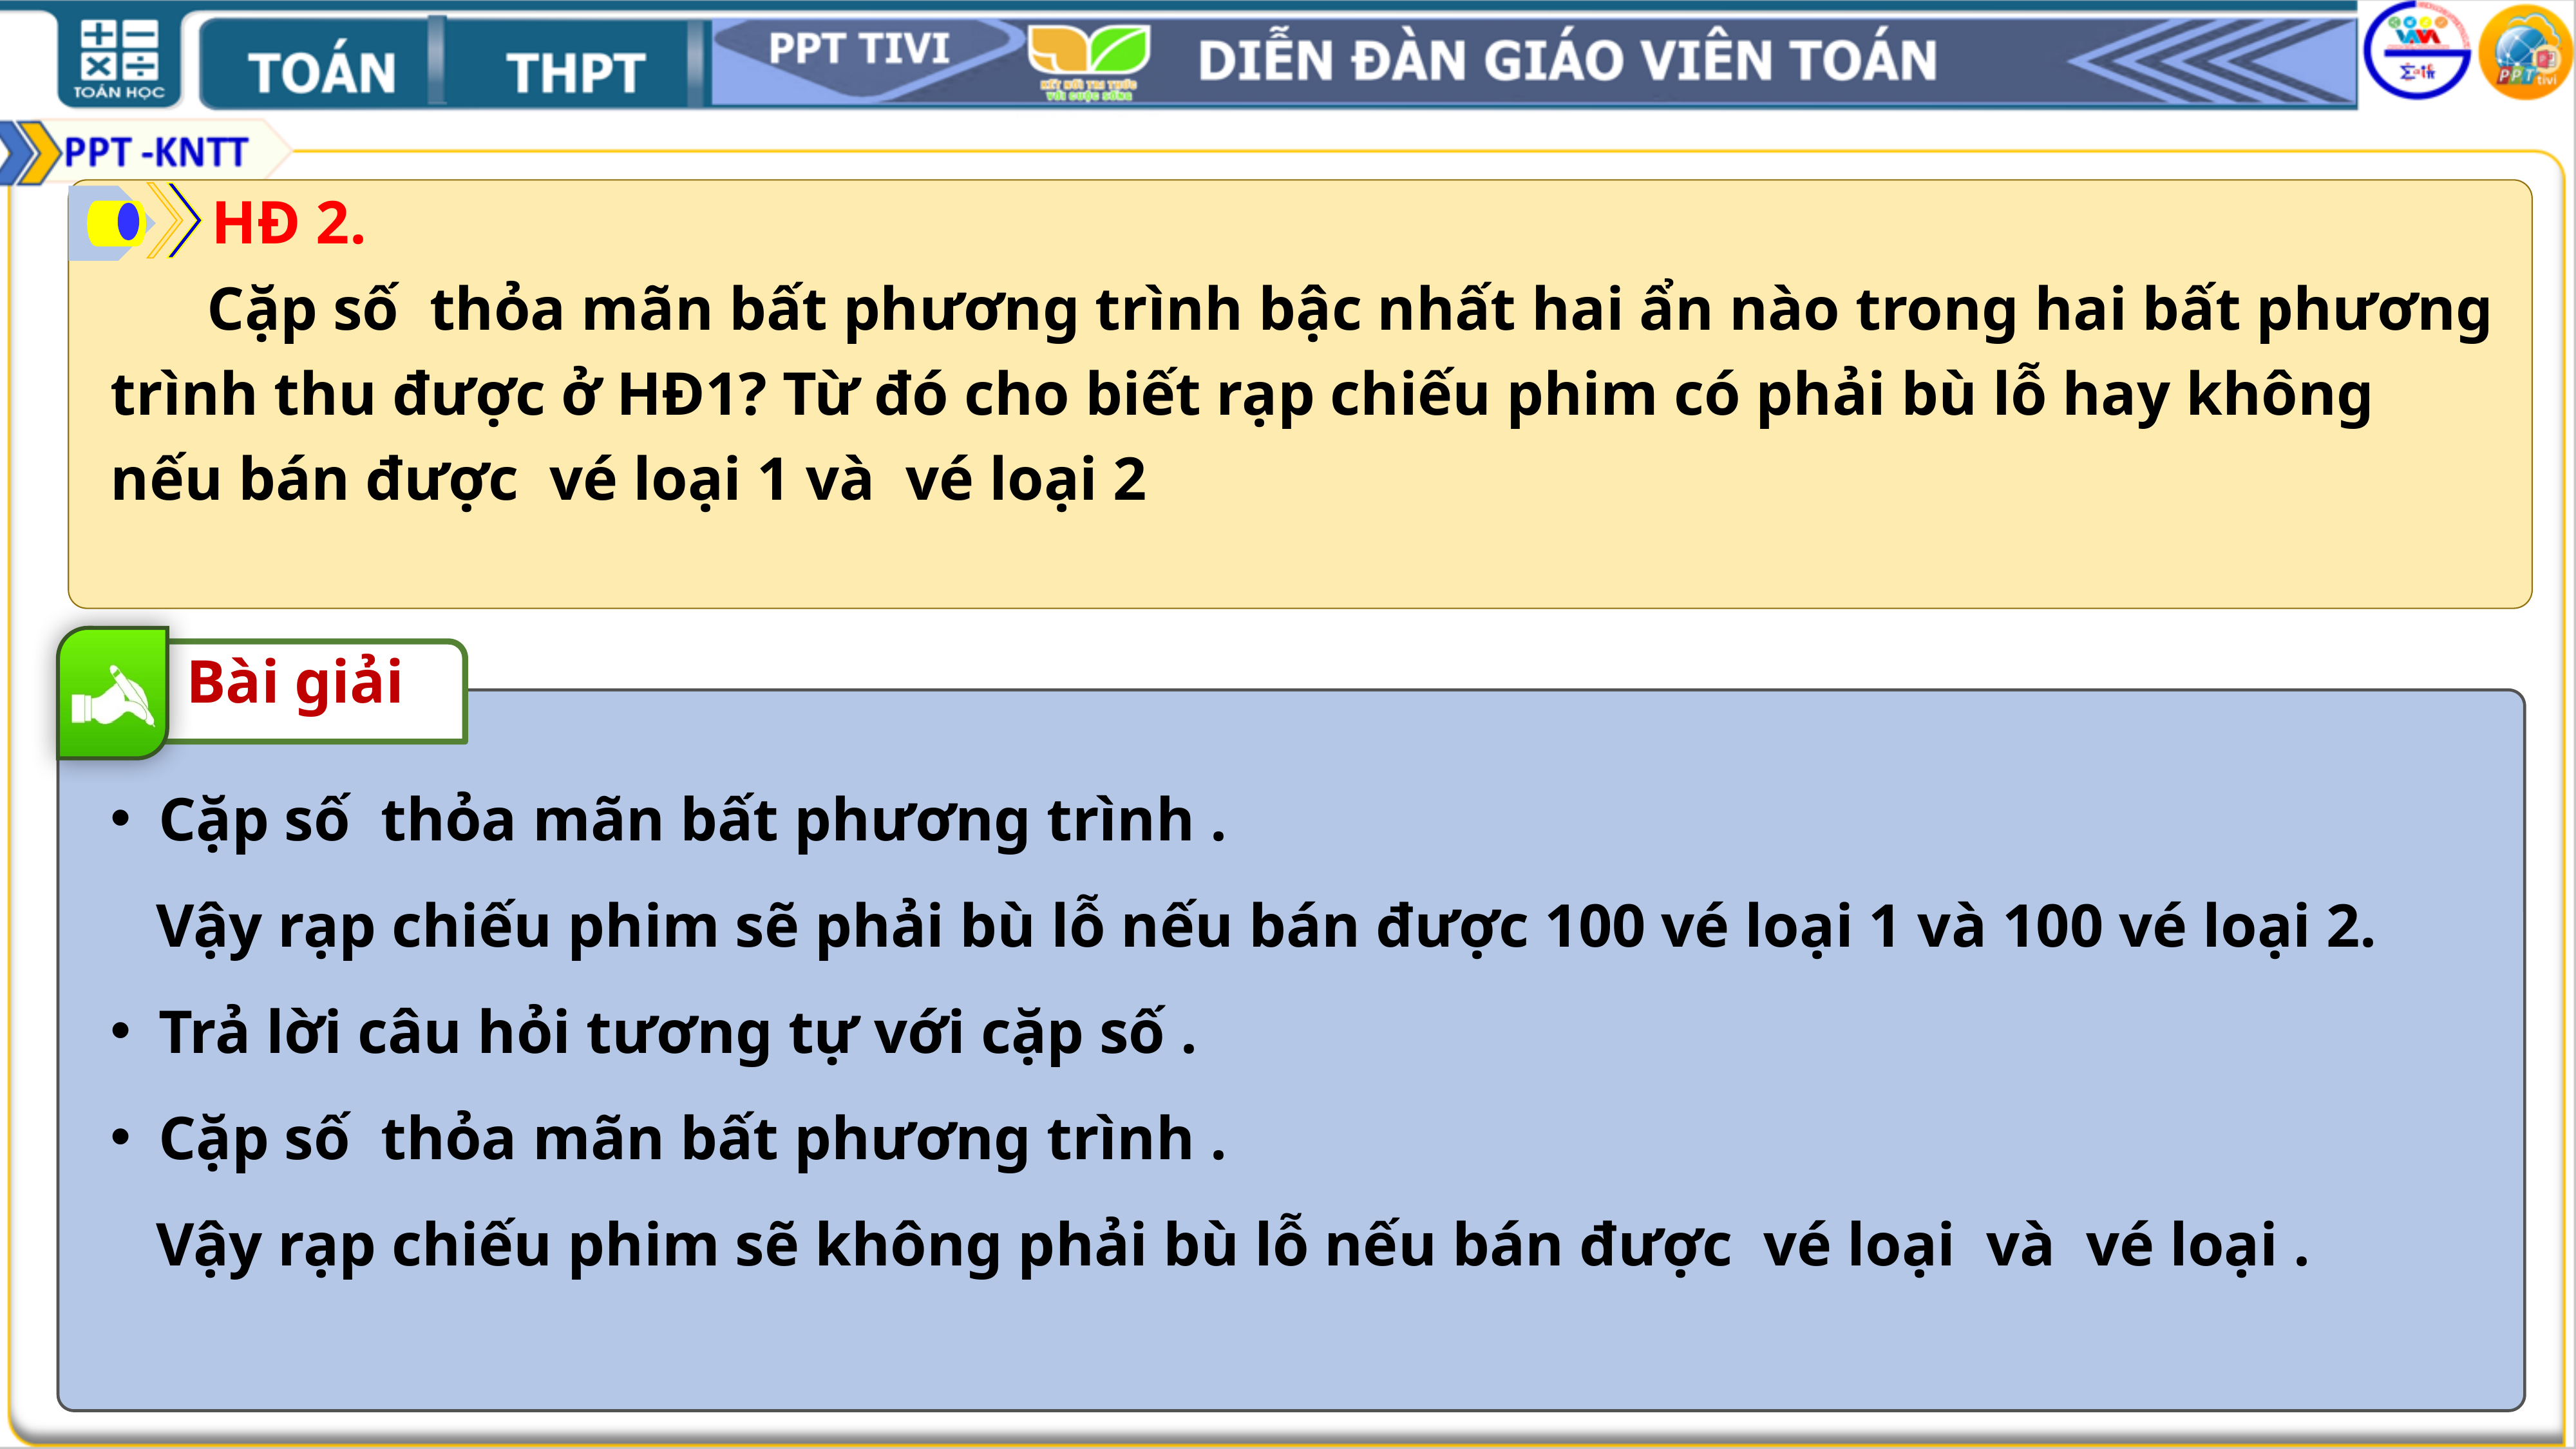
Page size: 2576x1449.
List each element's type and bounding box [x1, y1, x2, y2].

picture [0, 0, 2576, 1449]
text_box [2049, 1097, 2170, 1244]
text_box [68, 180, 2532, 609]
text_box [58, 627, 2525, 1411]
